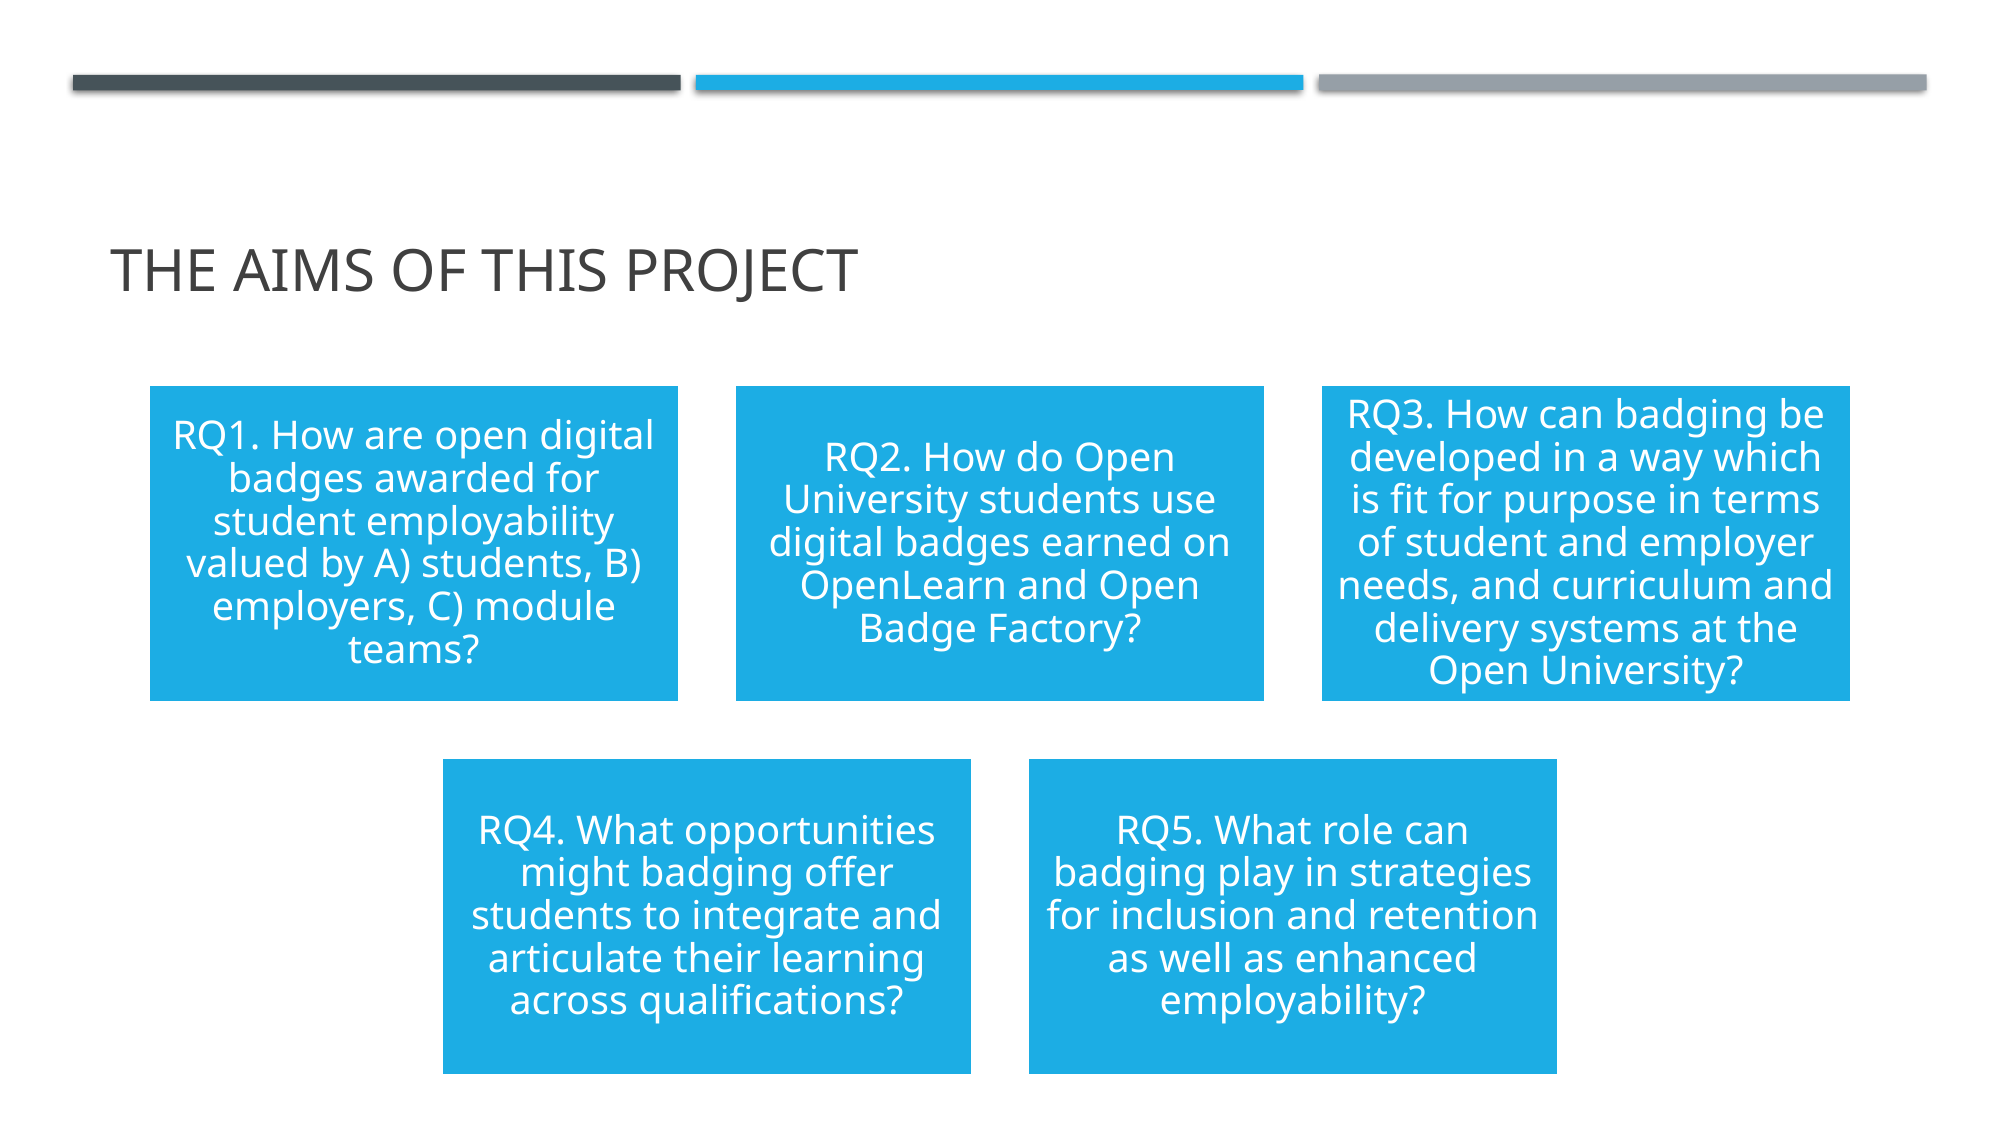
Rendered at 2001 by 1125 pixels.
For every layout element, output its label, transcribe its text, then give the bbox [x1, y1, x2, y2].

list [94, 383, 1906, 1078]
title The Aims of this project [95, 115, 1905, 311]
